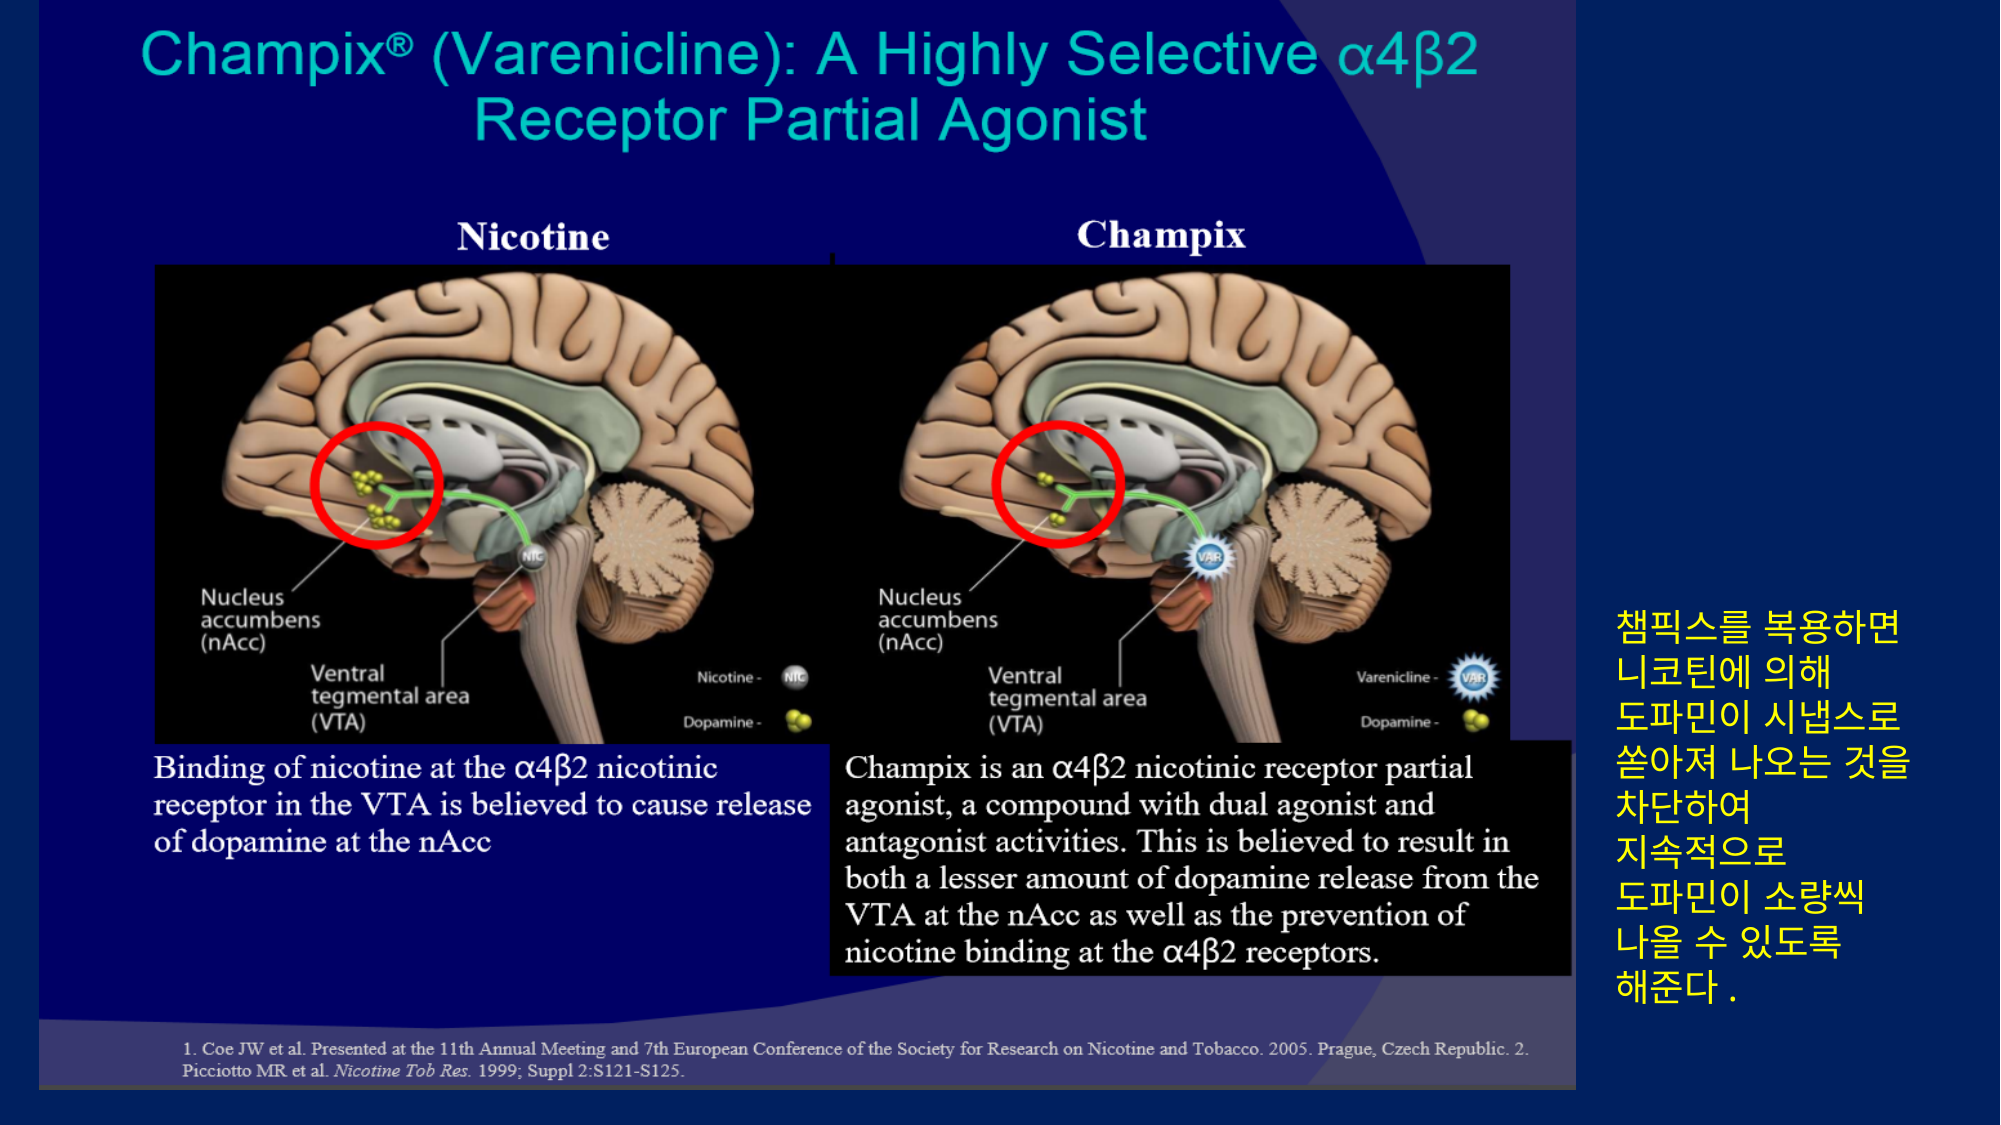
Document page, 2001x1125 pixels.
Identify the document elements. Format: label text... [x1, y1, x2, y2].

picture [39, 0, 1576, 1090]
text_box 챔픽스를 복용하면 니코틴에 의해 도파민이 시냅스로 쏟아져 나오는 것을 차단하여 지속적으로 도파민이 소량씩 나올 수 있도록 해준다. [1600, 596, 1947, 1017]
